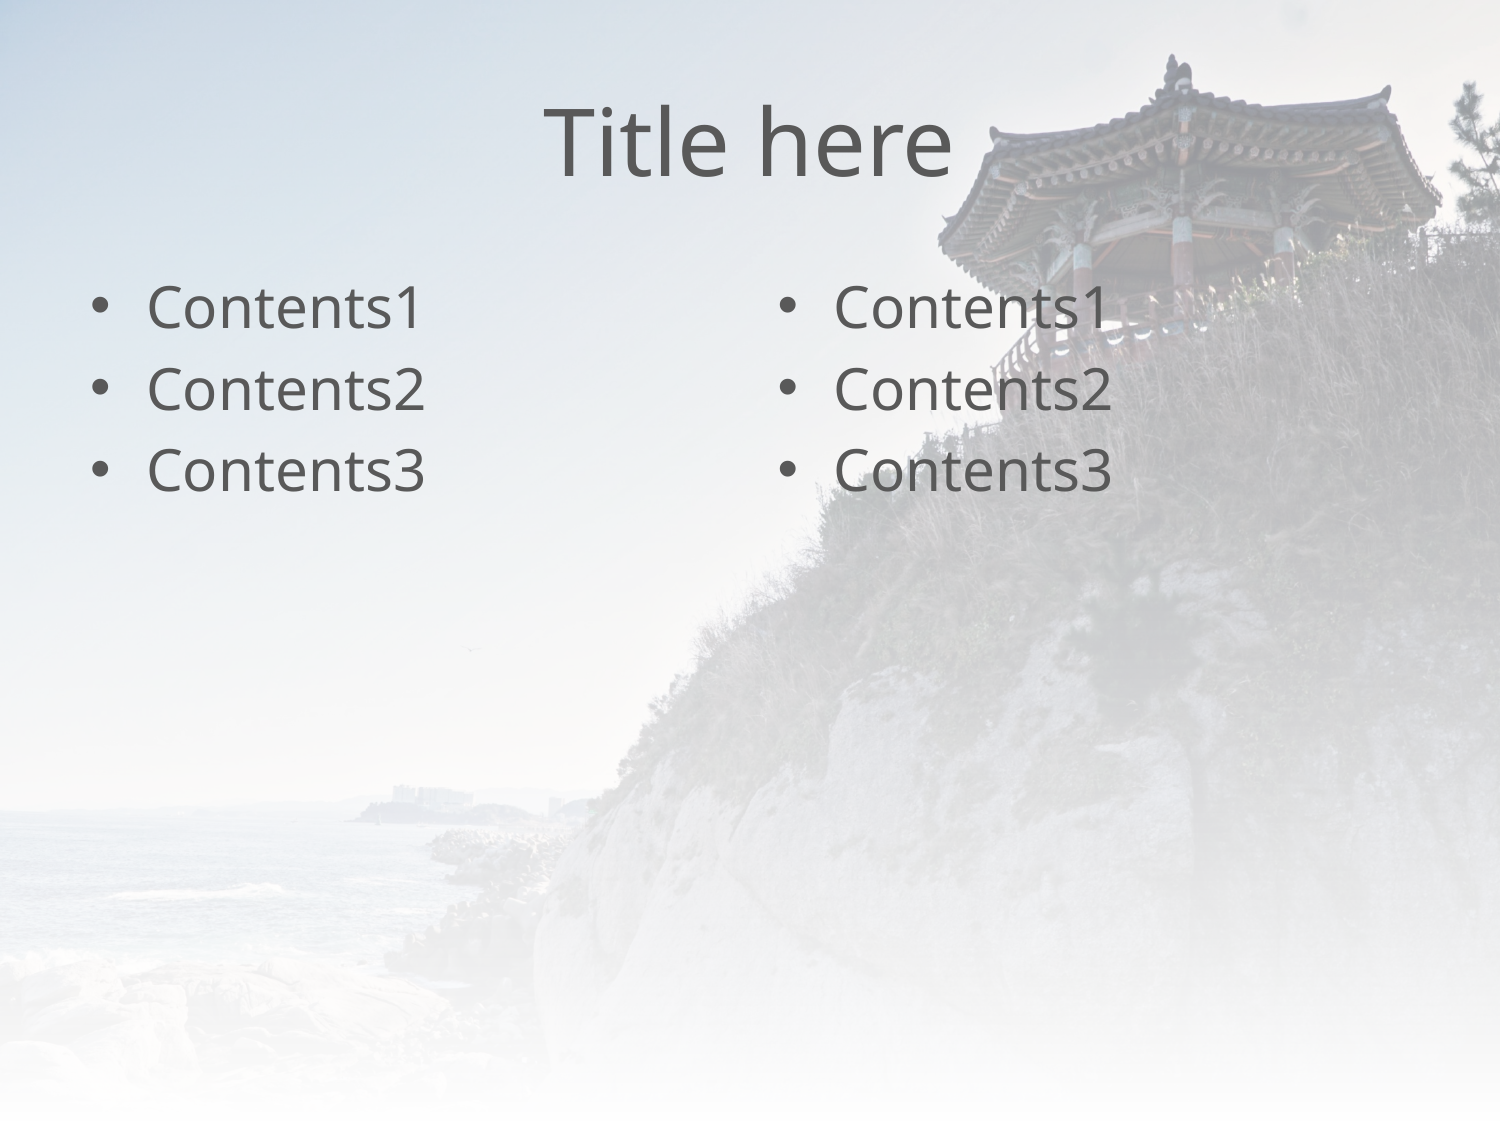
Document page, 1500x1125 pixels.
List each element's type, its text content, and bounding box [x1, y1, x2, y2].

list Contents1 Contents2 Contents3 [75, 262, 738, 1005]
list Contents1 Contents2 Contents3 [762, 262, 1425, 1005]
title Title here [75, 45, 1425, 233]
text_box [0, 0, 1500, 1125]
